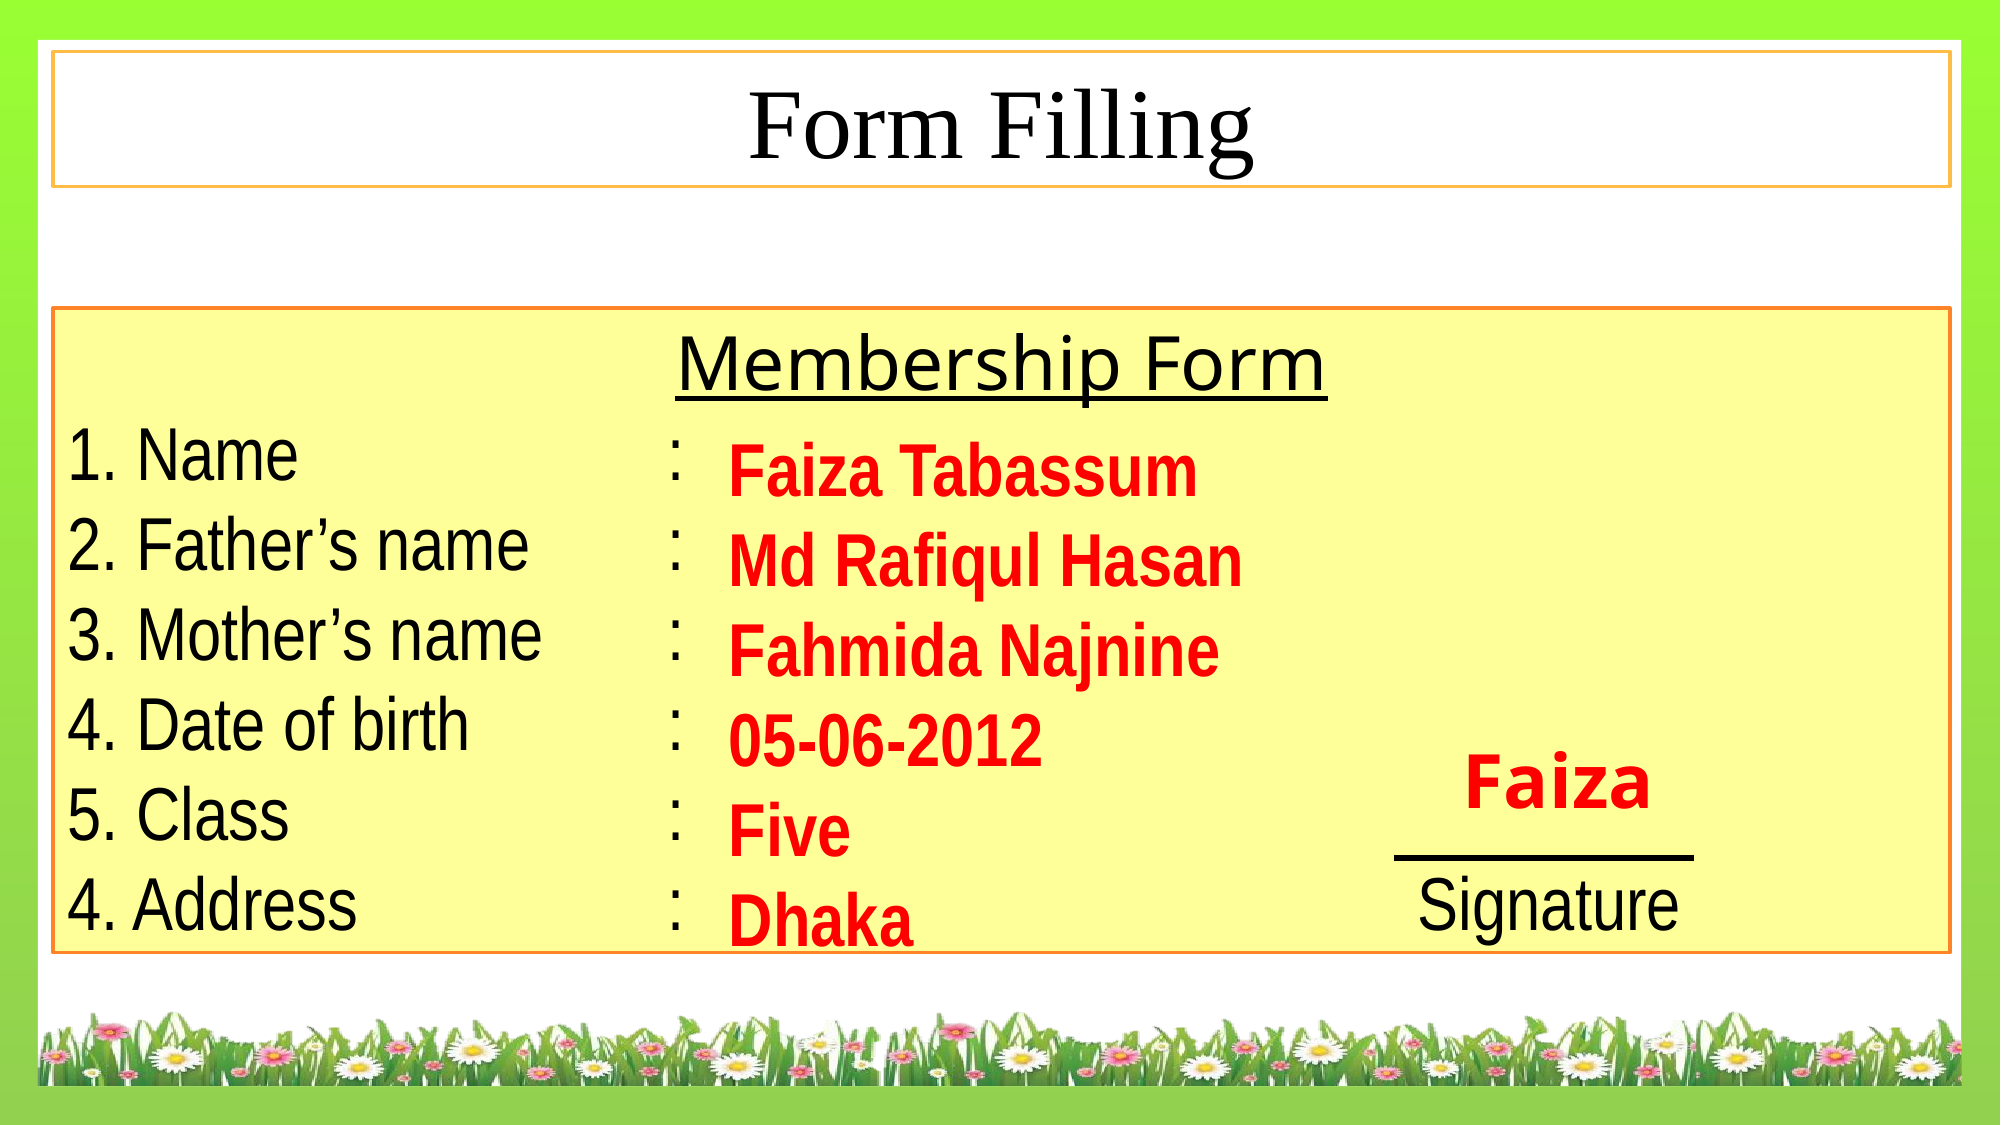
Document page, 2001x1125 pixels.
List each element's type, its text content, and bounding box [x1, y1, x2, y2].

text_box Membership Form 1. Name : 2. Father’s name : 3. Mother’s name : 4. Date of birth : 5. Class : 4. Address : Signature [51, 306, 1952, 954]
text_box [1393, 726, 1695, 859]
text_box Form Filling [51, 50, 1952, 188]
text_box Faiza Tabassum Md Rafiqul Hasan Fahmida Najnine 05-06-2012 Five Dhaka [713, 414, 1289, 970]
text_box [33, 1006, 1962, 1087]
